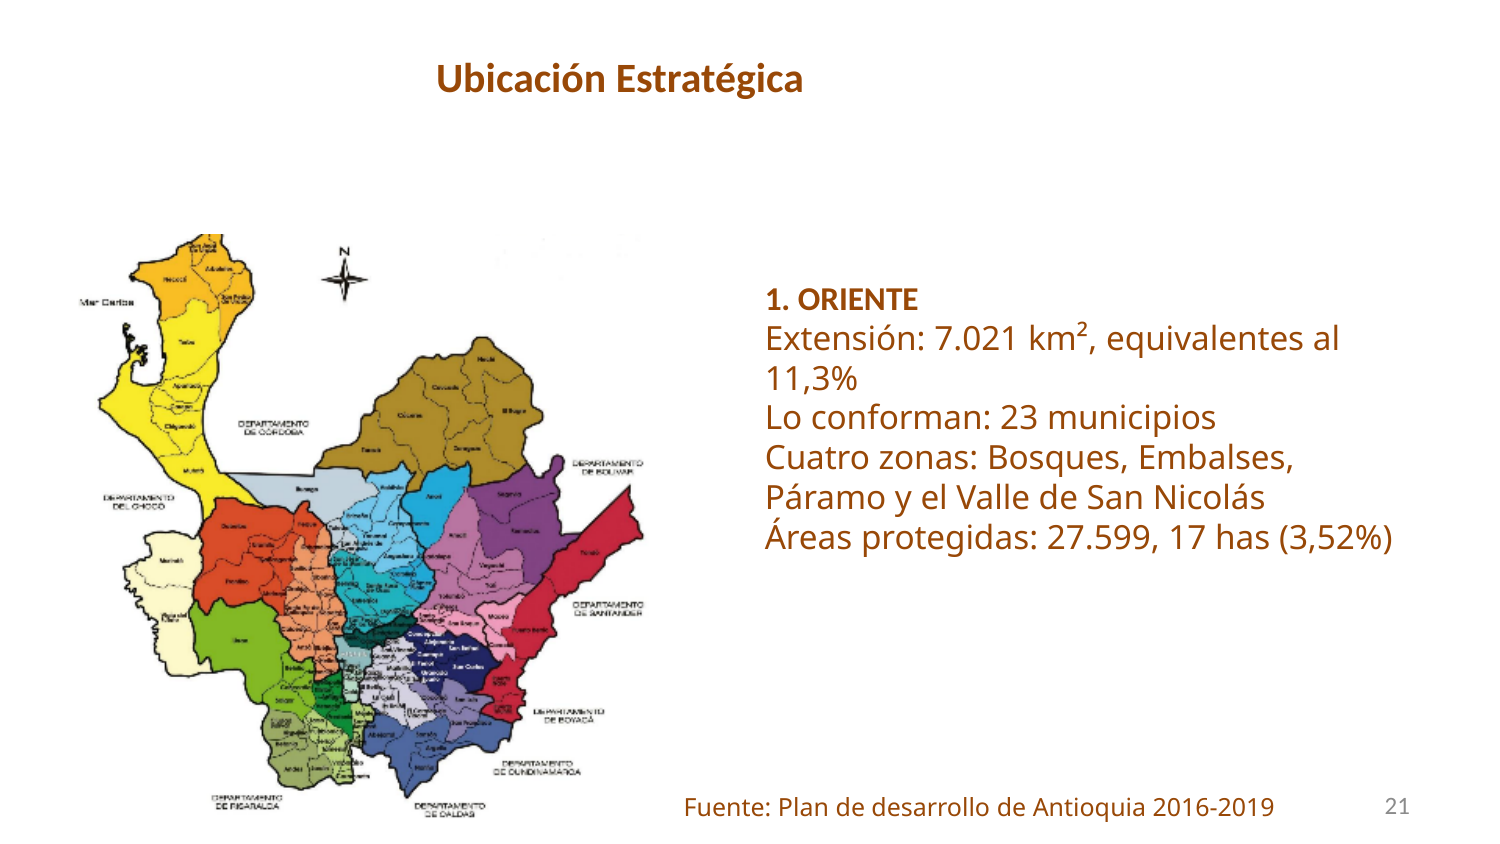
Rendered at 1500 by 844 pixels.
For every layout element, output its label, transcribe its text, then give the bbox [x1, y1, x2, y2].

text_box 1. ORIENTE Extensión: 7.021 km², equivalentes al 11,3% Lo conforman: 23 municipios Cuatro zonas: Bosques, Embalses, Páramo y el Valle de San Nicolás Áreas protegidas: 27.599, 17 has (3,52%) [750, 269, 1430, 844]
text_box Ubicación Estratégica [407, 43, 833, 109]
text_box Fuente: Plan de desarrollo de Antioquia 2016-2019 [669, 784, 1419, 829]
picture [29, 233, 656, 820]
